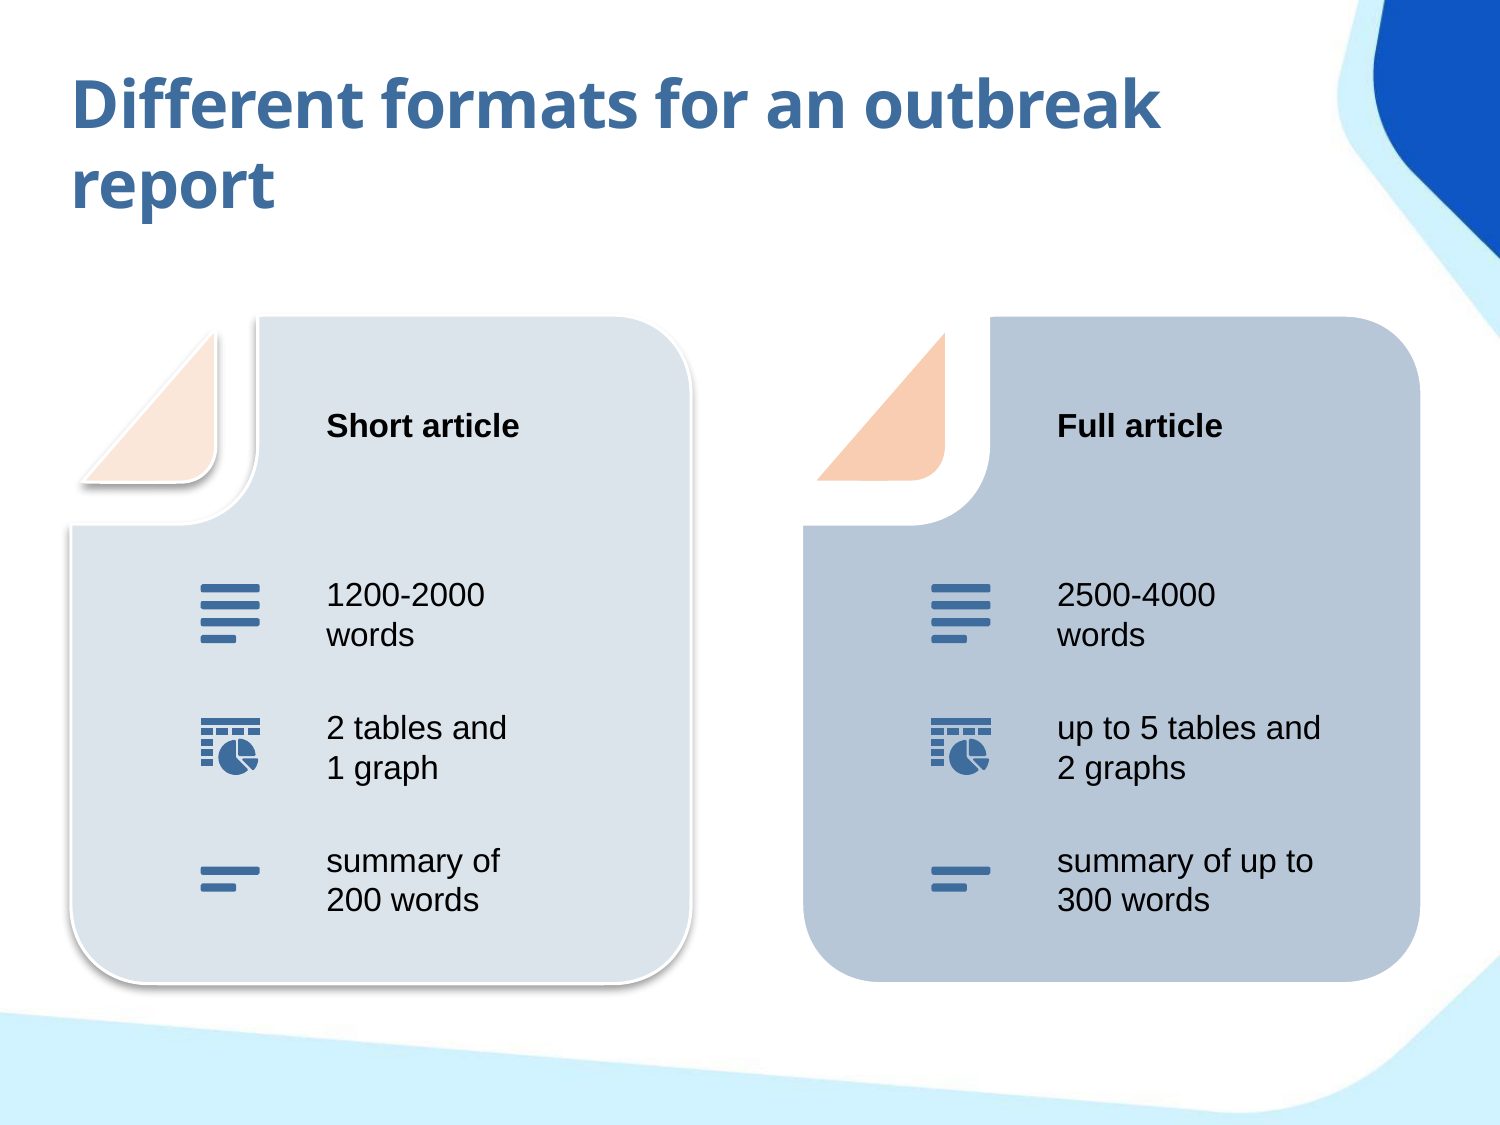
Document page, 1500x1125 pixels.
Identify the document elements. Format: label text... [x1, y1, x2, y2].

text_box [200, 717, 260, 776]
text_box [931, 583, 991, 644]
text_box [200, 866, 260, 892]
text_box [70, 314, 692, 984]
text_box Different formats for an outbreak report [70, 62, 1293, 223]
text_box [931, 866, 991, 892]
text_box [200, 583, 260, 644]
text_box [801, 314, 1422, 984]
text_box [931, 717, 991, 776]
picture [0, 0, 1500, 1125]
